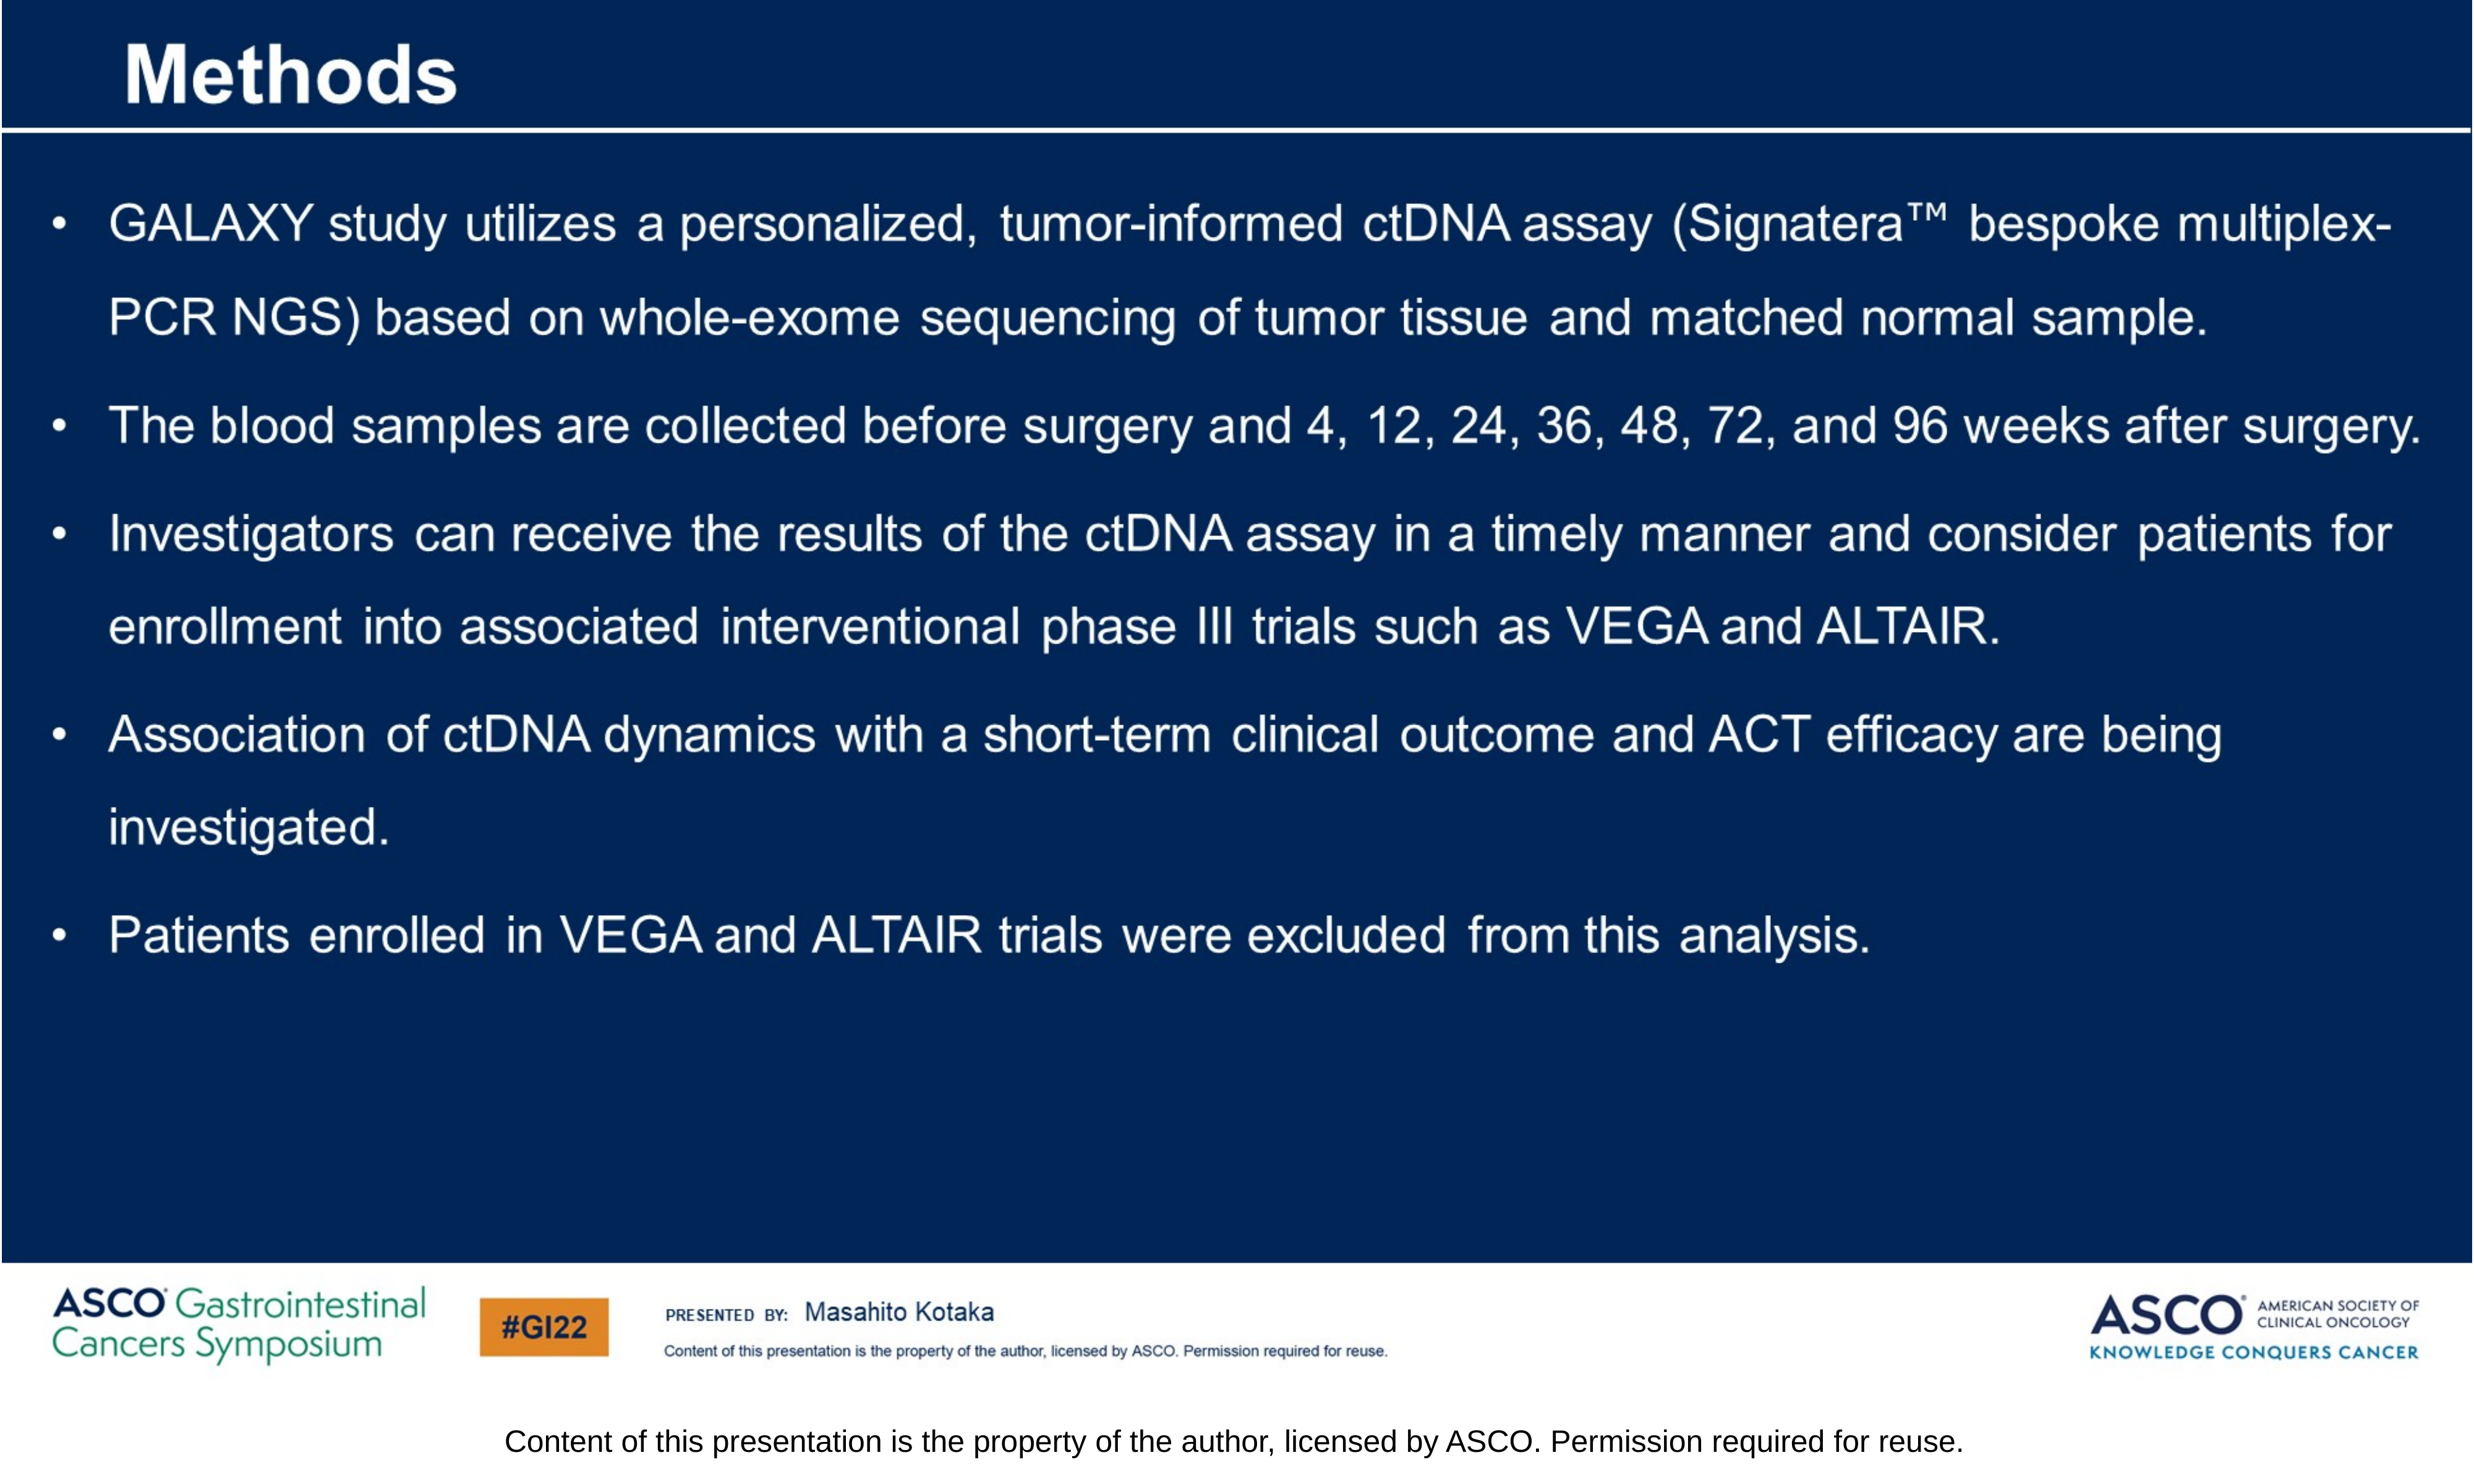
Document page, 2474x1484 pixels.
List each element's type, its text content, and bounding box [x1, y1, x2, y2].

text_box Content of this presentation is the property of the author, licensed by ASCO. Permission required for reuse. [0, 1399, 2474, 1477]
picture [2, 0, 2472, 1389]
